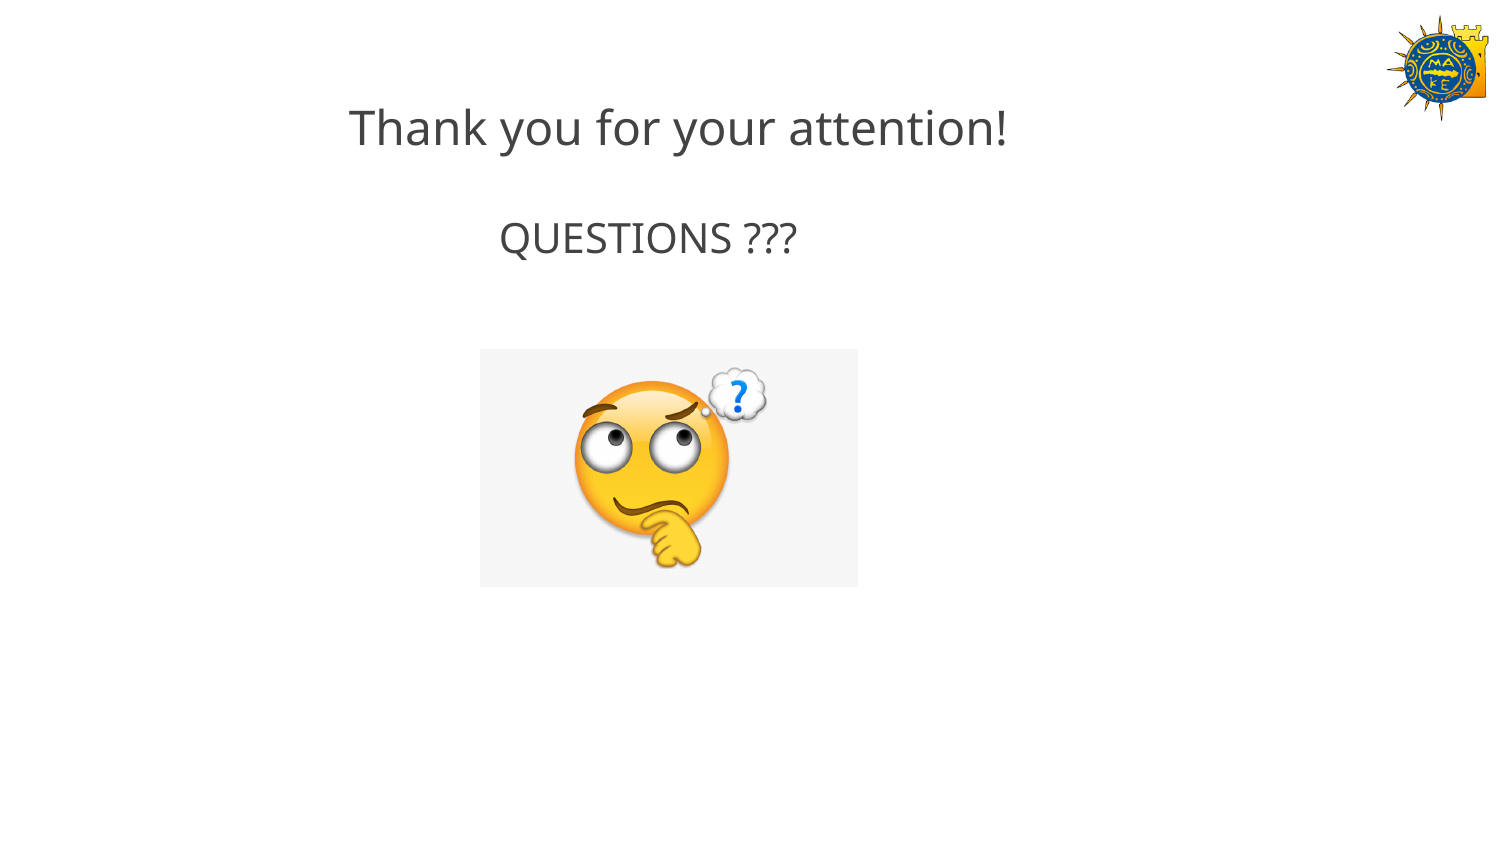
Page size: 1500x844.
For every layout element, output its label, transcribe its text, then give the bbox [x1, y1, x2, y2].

picture [479, 349, 858, 587]
picture [1383, 11, 1495, 82]
text_box Thank you for your attention! QUESTIONS ??? [333, 82, 1500, 278]
